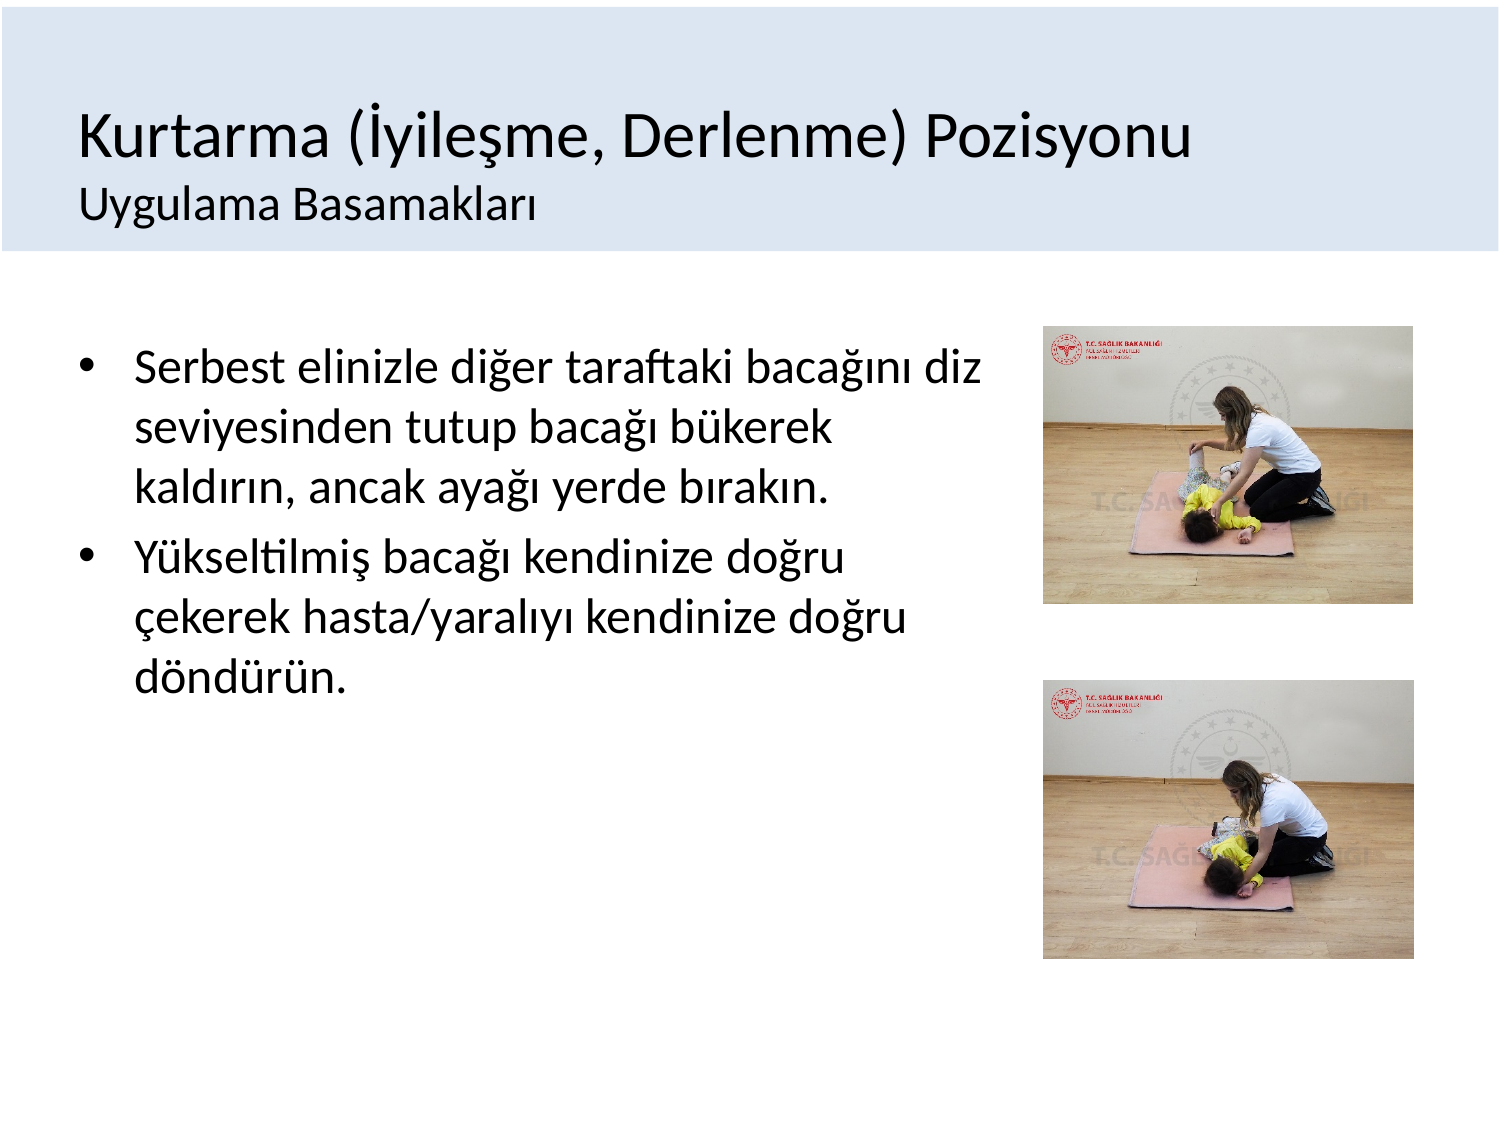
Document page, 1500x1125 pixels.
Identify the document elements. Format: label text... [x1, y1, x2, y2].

picture [1042, 680, 1414, 959]
text_box [0, 5, 1500, 253]
title Kurtarma (İyileşme, Derlenme) Pozisyonu Uygulama Basamakları [63, 90, 1388, 232]
list Serbest elinizle diğer taraftaki bacağını diz seviyesinden tutup bacağı bükerek kaldırın, ancak ayağı yerde bırakın. Yükseltilmiş bacağı kendinize doğru çekerek hasta/yaralıyı kendinize doğru döndürün. [63, 326, 1009, 1071]
picture [1042, 325, 1414, 604]
